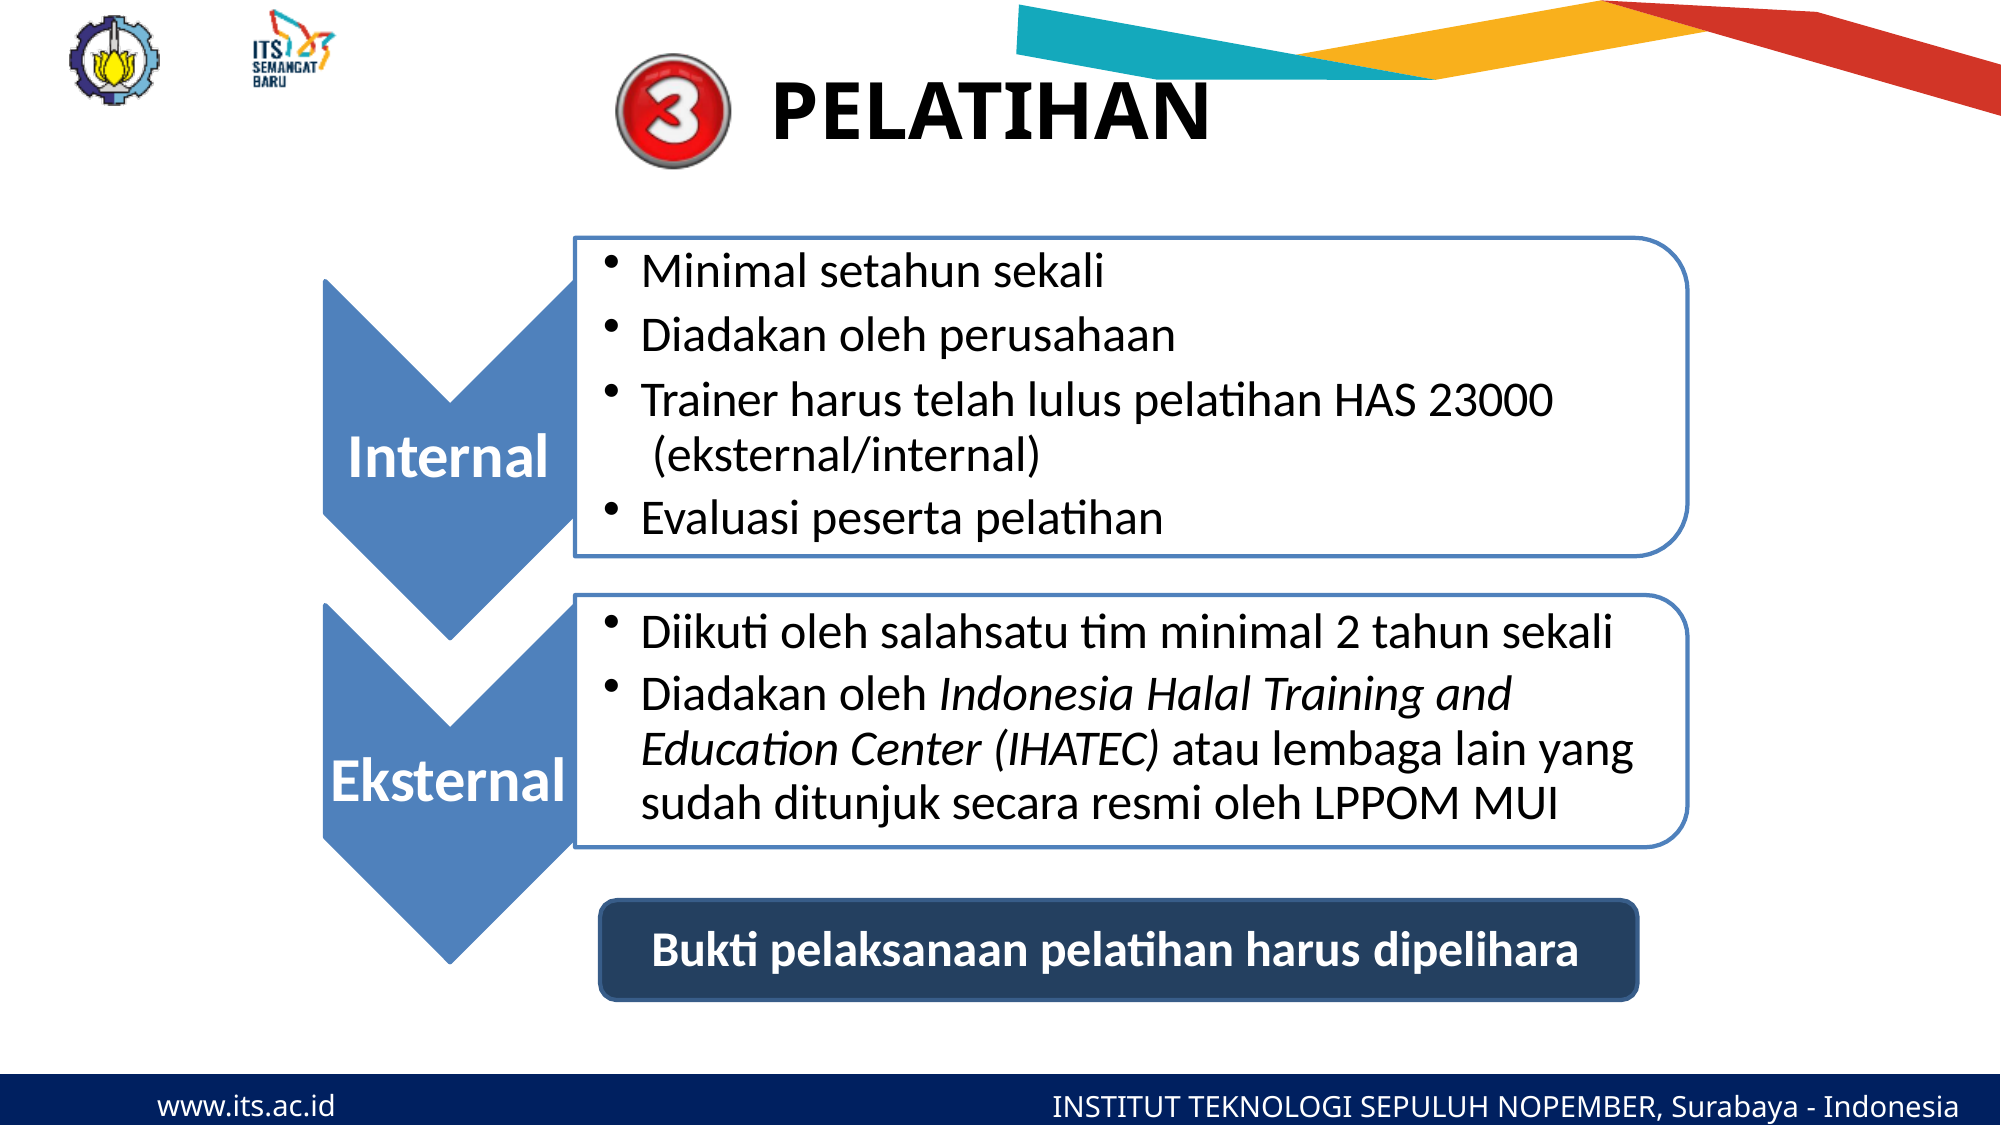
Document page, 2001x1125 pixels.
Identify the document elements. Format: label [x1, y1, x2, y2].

text_box [0, 0, 2000, 1125]
